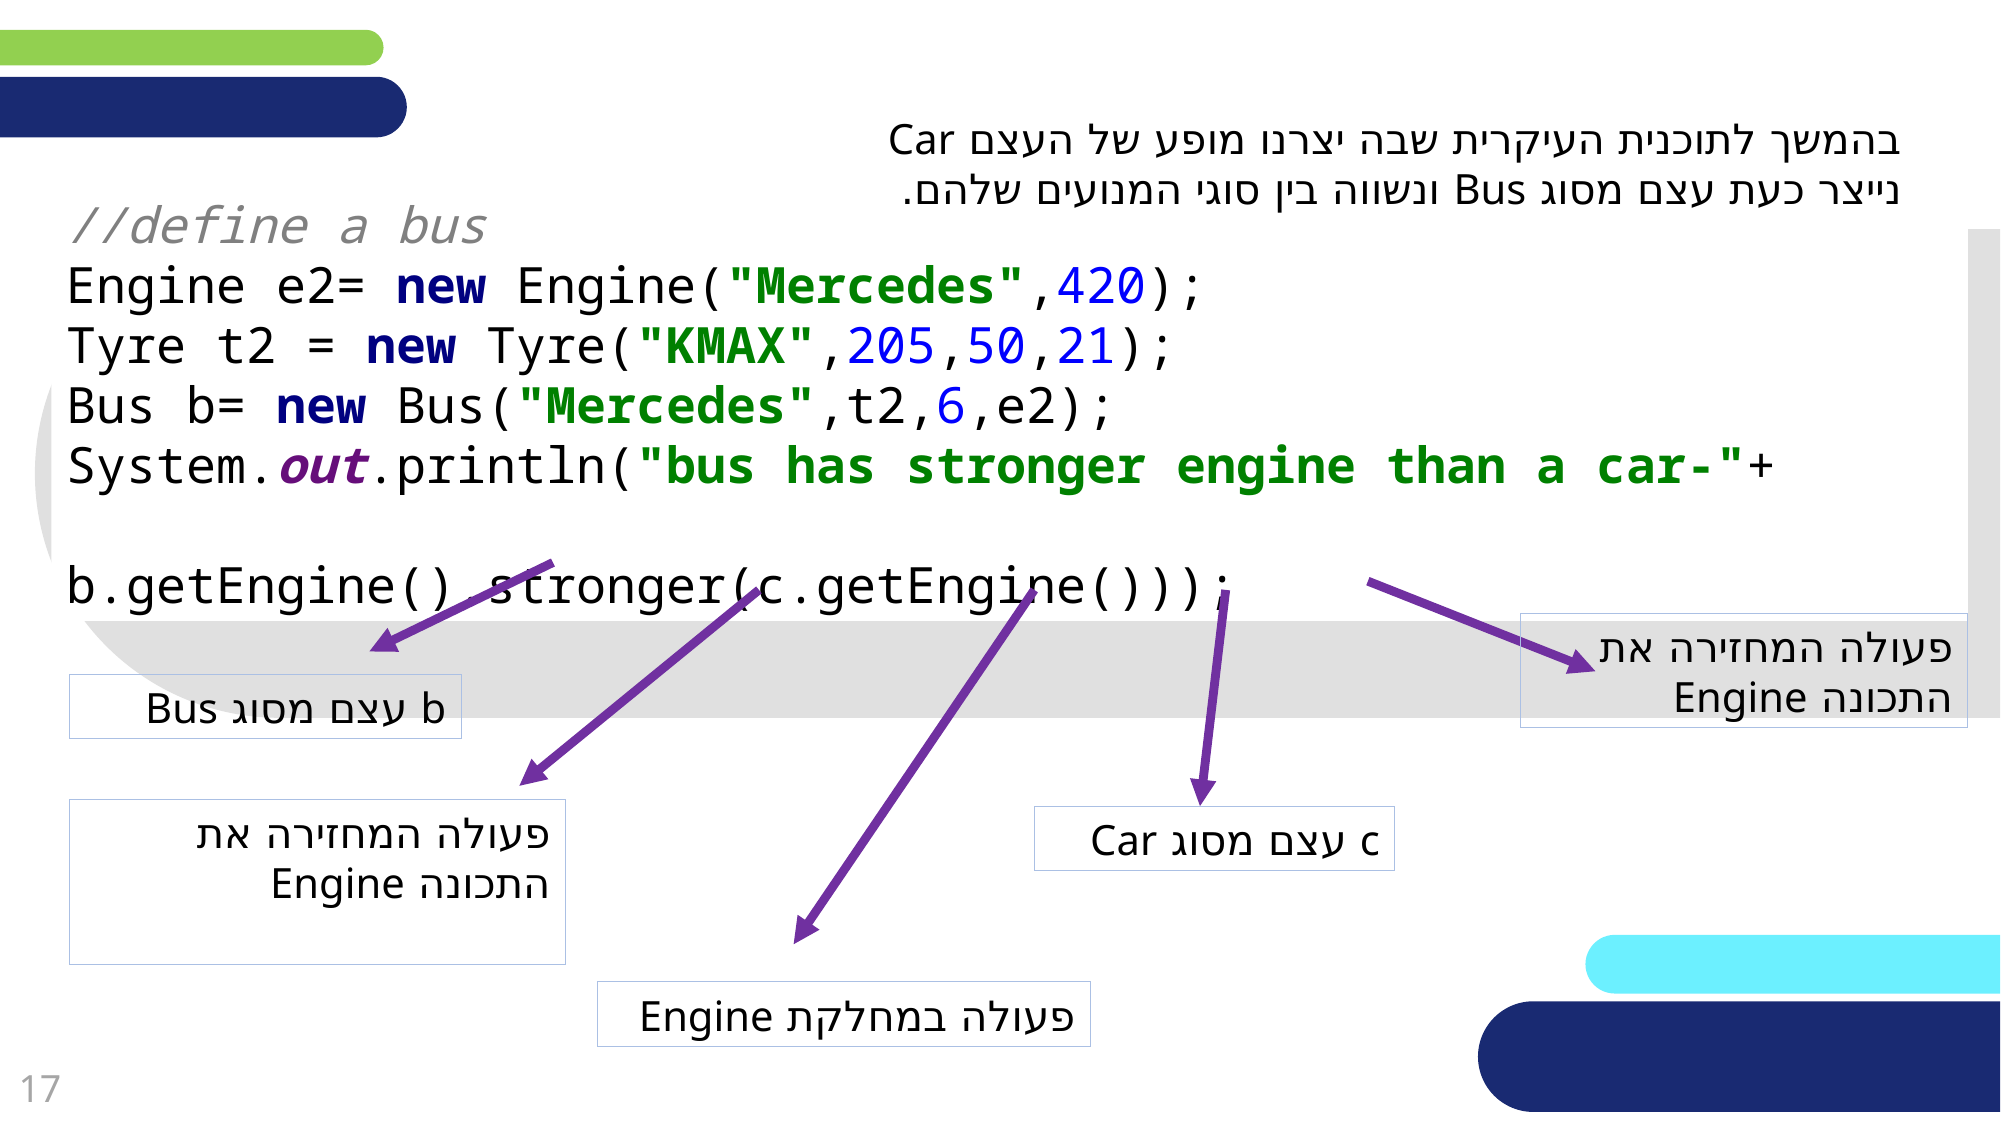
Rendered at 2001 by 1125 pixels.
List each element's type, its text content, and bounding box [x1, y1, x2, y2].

text_box בהמשך לתוכנית העיקרית שבה יצרנו מופע של העצם Car נייצר כעת עצם מסוג Bus ונשווה בין סוגי המנועים שלהם. [474, 105, 1917, 220]
text_box פעולה במחלקת Engine [597, 981, 1091, 1047]
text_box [369, 562, 553, 652]
text_box b עצם מסוג Bus [69, 674, 462, 739]
text_box פעולה המחזירה את התכונה Engine [1520, 613, 1968, 728]
text_box פעולה המחזירה את התכונה Engine [69, 799, 566, 965]
text_box c עצם מסוג Car [1035, 806, 1395, 871]
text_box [1199, 589, 1226, 807]
text_box //define a bus Engine e2= new Engine("Mercedes",420); Tyre t2 = new Tyre("KMAX",205,50,21); Bus b= new Bus("Mercedes",t2,6,e2); System.out.println("bus has stronger engine than a car-"+ b.getEngine().stronger(c.getEngine())); [51, 186, 1968, 621]
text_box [793, 589, 1035, 945]
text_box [519, 589, 759, 786]
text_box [1367, 581, 1596, 672]
